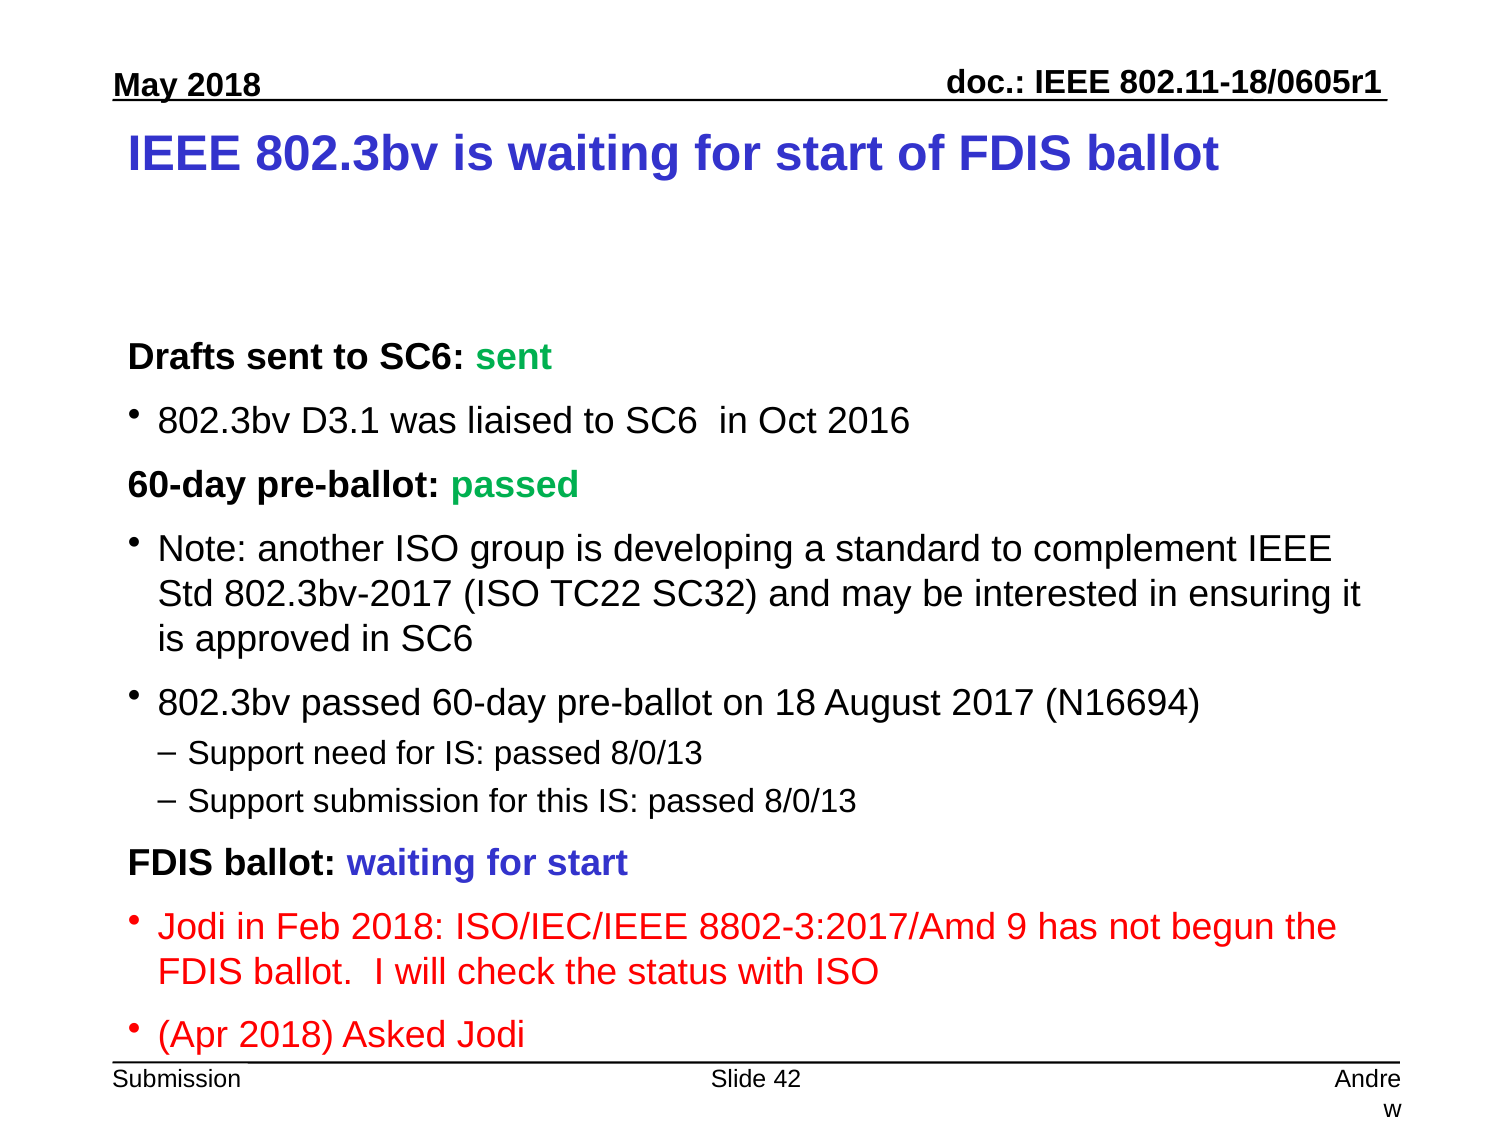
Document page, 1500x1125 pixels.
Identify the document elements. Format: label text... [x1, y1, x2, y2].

title IEEE 802.3bv is waiting for start of FDIS ballot [112, 112, 1388, 288]
footer Andrew Myles, Cisco [1320, 1061, 1402, 1093]
slide_number Slide 42 [709, 1061, 803, 1093]
list Drafts sent to SC6: sent 802.3bv D3.1 was liaised to SC6 in Oct 2016 60-day pre-ballot: passed Note: another ISO group is developing a standard to complement IEEE Std 802.3bv-2017 (ISO TC22 SC32) and may be interested in ensuring it is approved in SC6 802.3bv passed 60-day pre-ballot on 18 August 2017 (N16694) Support need for IS: passed 8/0/13 Support submission for this IS: passed 8/0/13 FDIS ballot: waiting for start Jodi in Feb 2018: ISO/IEC/IEEE 8802-3:2017/Amd 9 has not begun the FDIS ballot. I will check the status with ISO (Apr 2018) Asked Jodi [112, 324, 1388, 1000]
